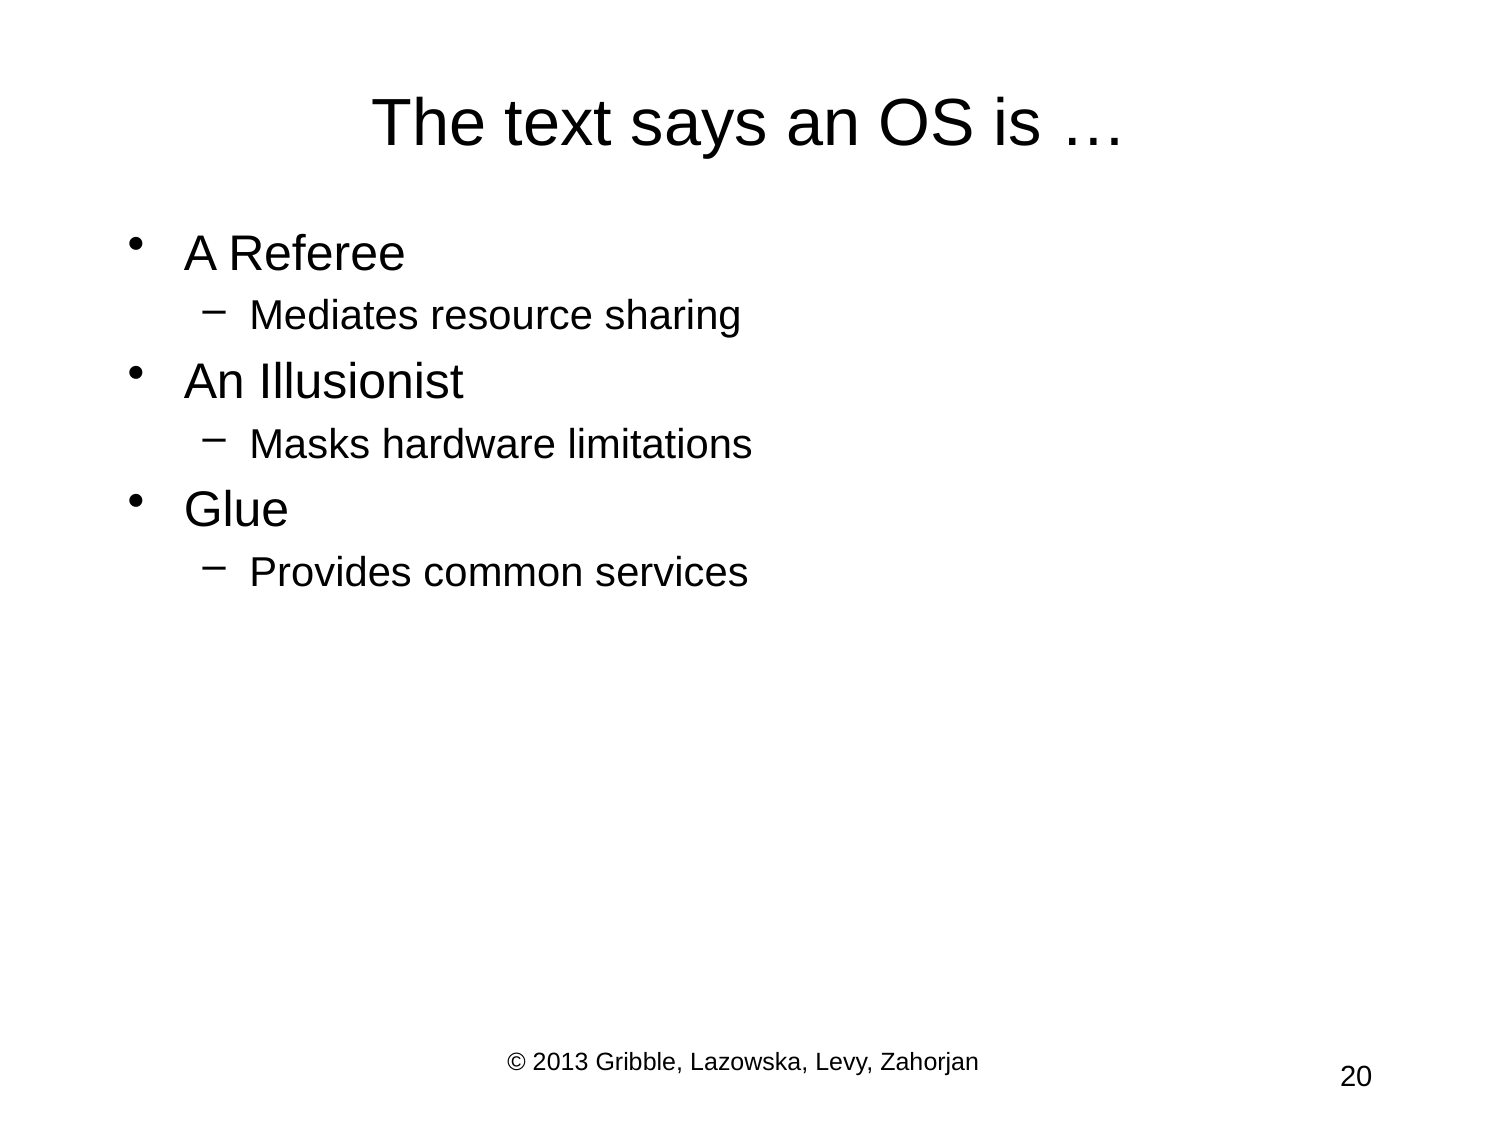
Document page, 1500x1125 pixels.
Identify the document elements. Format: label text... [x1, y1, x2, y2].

title The text says an OS is … [112, 62, 1388, 175]
slide_number 20 [1074, 1050, 1388, 1100]
list A Referee Mediates resource sharing An Illusionist Masks hardware limitations Glue Provides common services [112, 212, 1438, 1025]
footer © 2013 Gribble, Lazowska, Levy, Zahorjan [437, 1037, 1050, 1063]
